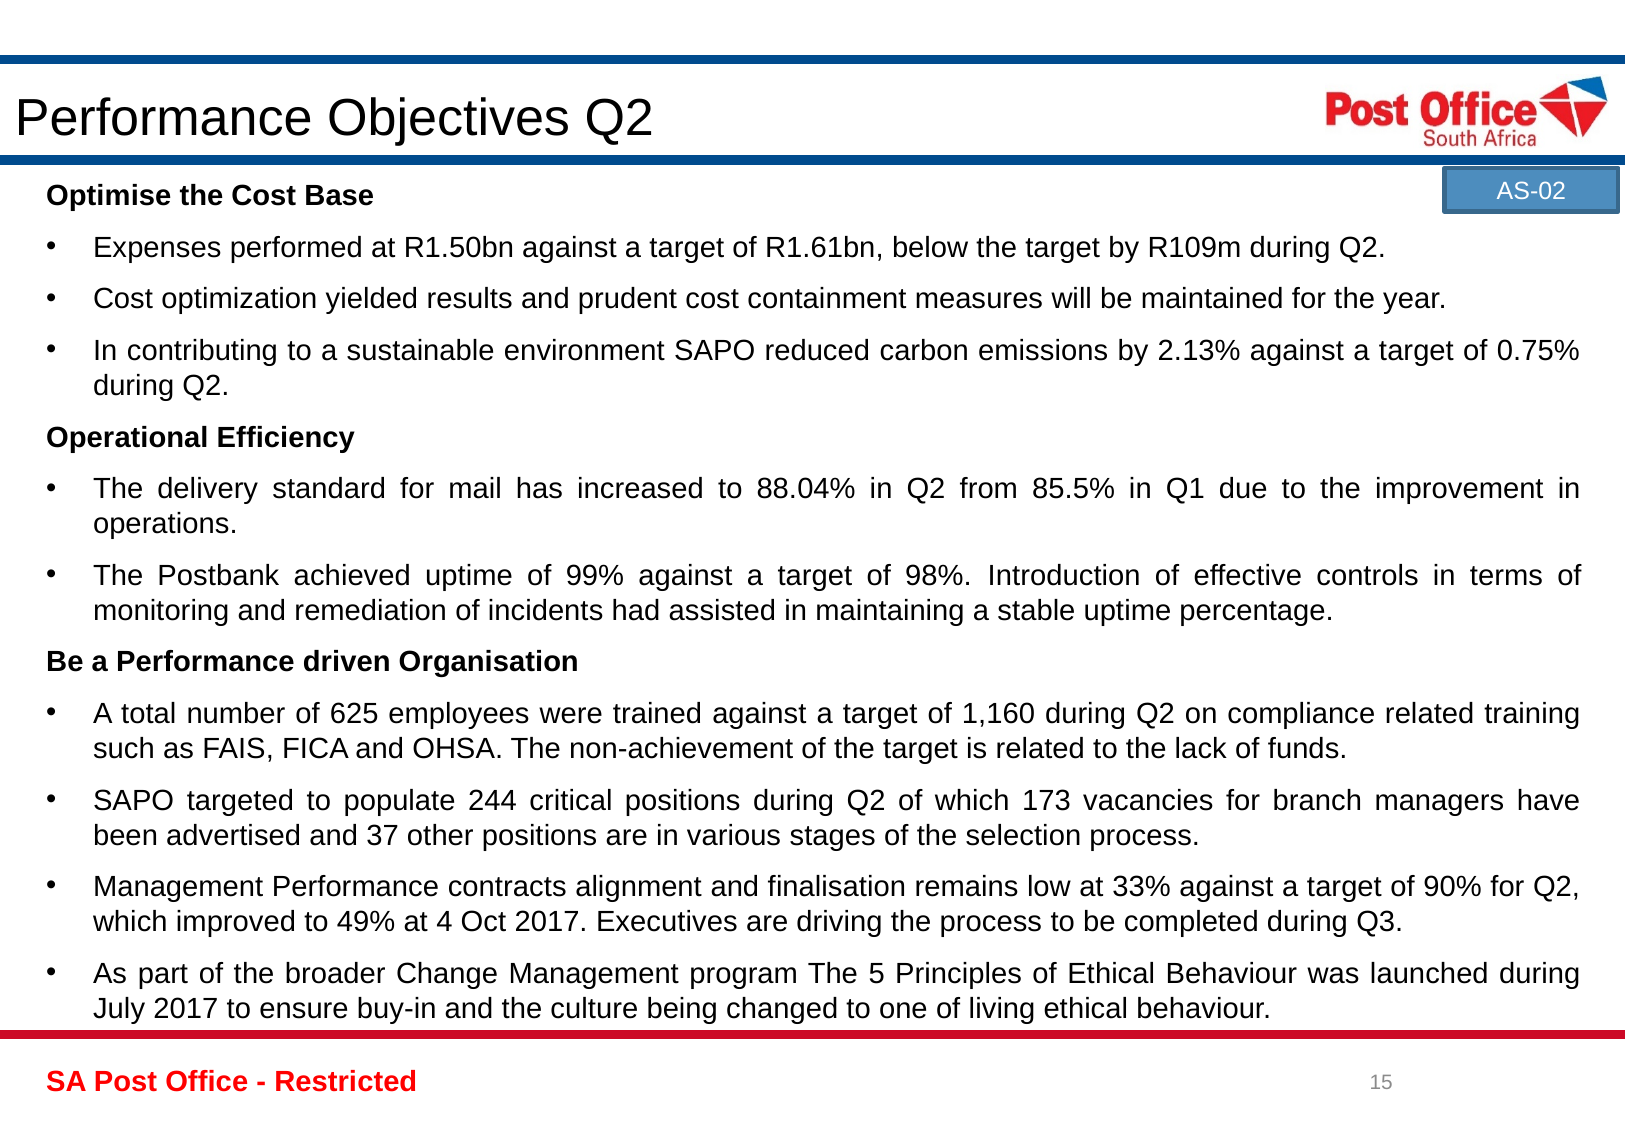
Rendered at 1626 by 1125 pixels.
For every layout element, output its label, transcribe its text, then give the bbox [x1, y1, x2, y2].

text_box Optimise the Cost Base Expenses performed at R1.50bn against a target of R1.61bn, below the target by R109m during Q2. Cost optimization yielded results and prudent cost containment measures will be maintained for the year. In contributing to a sustainable environment SAPO reduced carbon emissions by 2.13% against a target of 0.75% during Q2. Operational Efficiency The delivery standard for mail has increased to 88.04% in Q2 from 85.5% in Q1 due to the improvement in operations. The Postbank achieved uptime of 99% against a target of 98%. Introduction of effective controls in terms of monitoring and remediation of incidents had assisted in maintaining a stable uptime percentage. Be a Performance driven Organisation A total number of 625 employees were trained against a target of 1,160 during Q2 on compliance related training such as FAIS, FICA and OHSA. The non-achievement of the target is related to the lack of funds. SAPO targeted to populate 244 critical positions during Q2 of which 173 vacancies for branch managers have been advertised and 37 other positions are in various stages of the selection process. Management Performance contracts alignment and finalisation remains low at 33% against a target of 90% for Q2, which improved to 49% at 4 Oct 2017. Executives are driving the process to be completed during Q3. As part of the broader Change Management program The 5 Principles of Ethical Behaviour was launched during July 2017 to ensure buy-in and the culture being changed to one of living ethical behaviour. [31, 169, 1598, 1032]
title Performance Objectives Q2 [0, 79, 1249, 162]
picture [1325, 74, 1609, 148]
text_box SA Post Office - Restricted [31, 1054, 510, 1105]
slide_number 15 [1206, 1051, 1557, 1112]
text_box AS-02 [1442, 166, 1620, 214]
